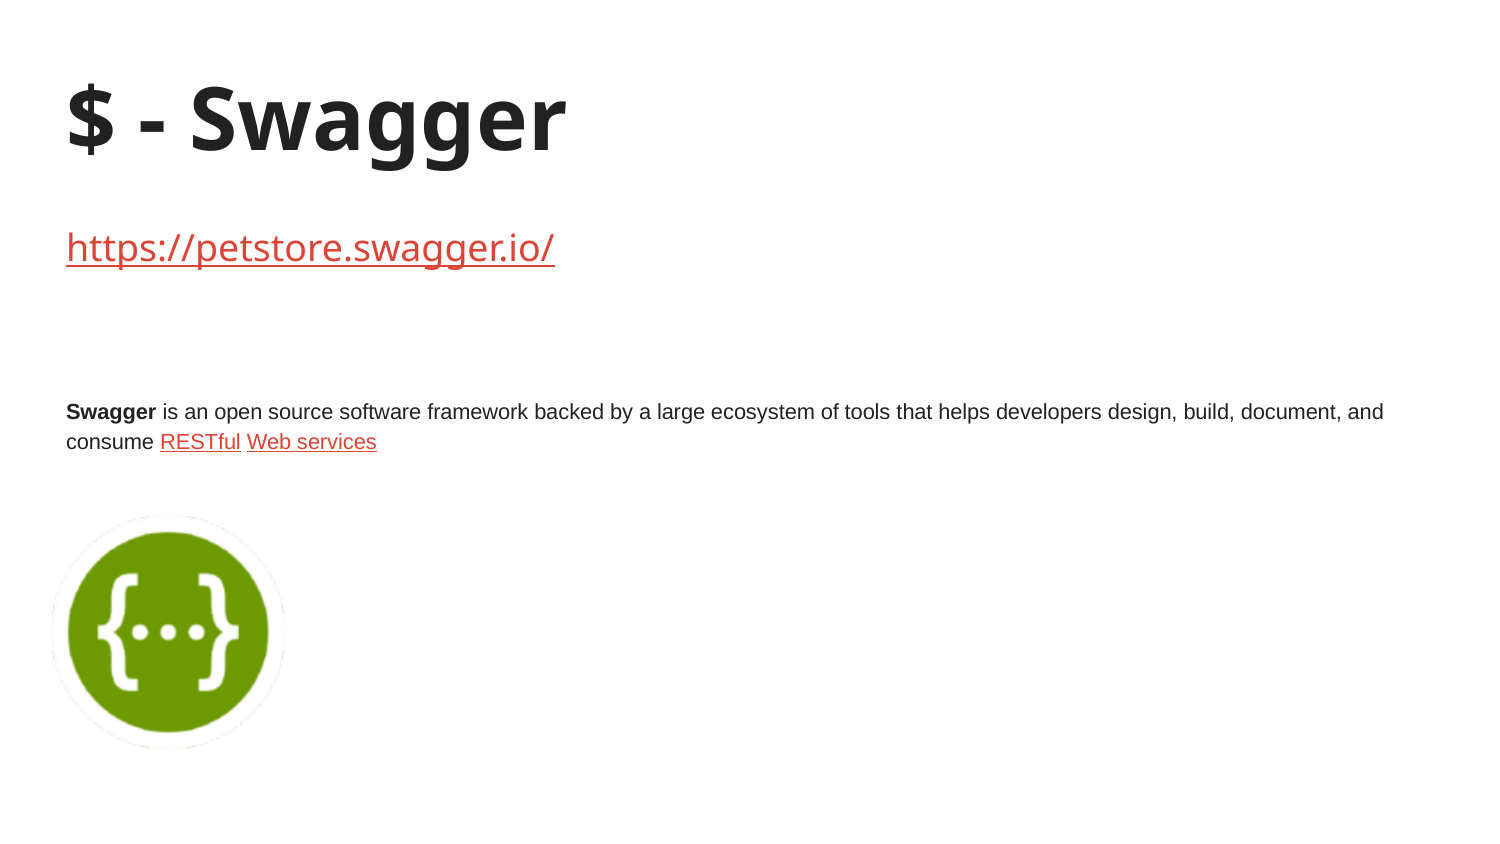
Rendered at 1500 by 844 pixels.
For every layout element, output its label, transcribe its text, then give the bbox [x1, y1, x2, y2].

list https://petstore.swagger.io/ Swagger is an open source software framework backed by a large ecosystem of tools that helps developers design, build, document, and consume RESTful Web services [51, 201, 1449, 750]
title $ - Swagger [51, 48, 1449, 180]
picture [50, 514, 286, 750]
